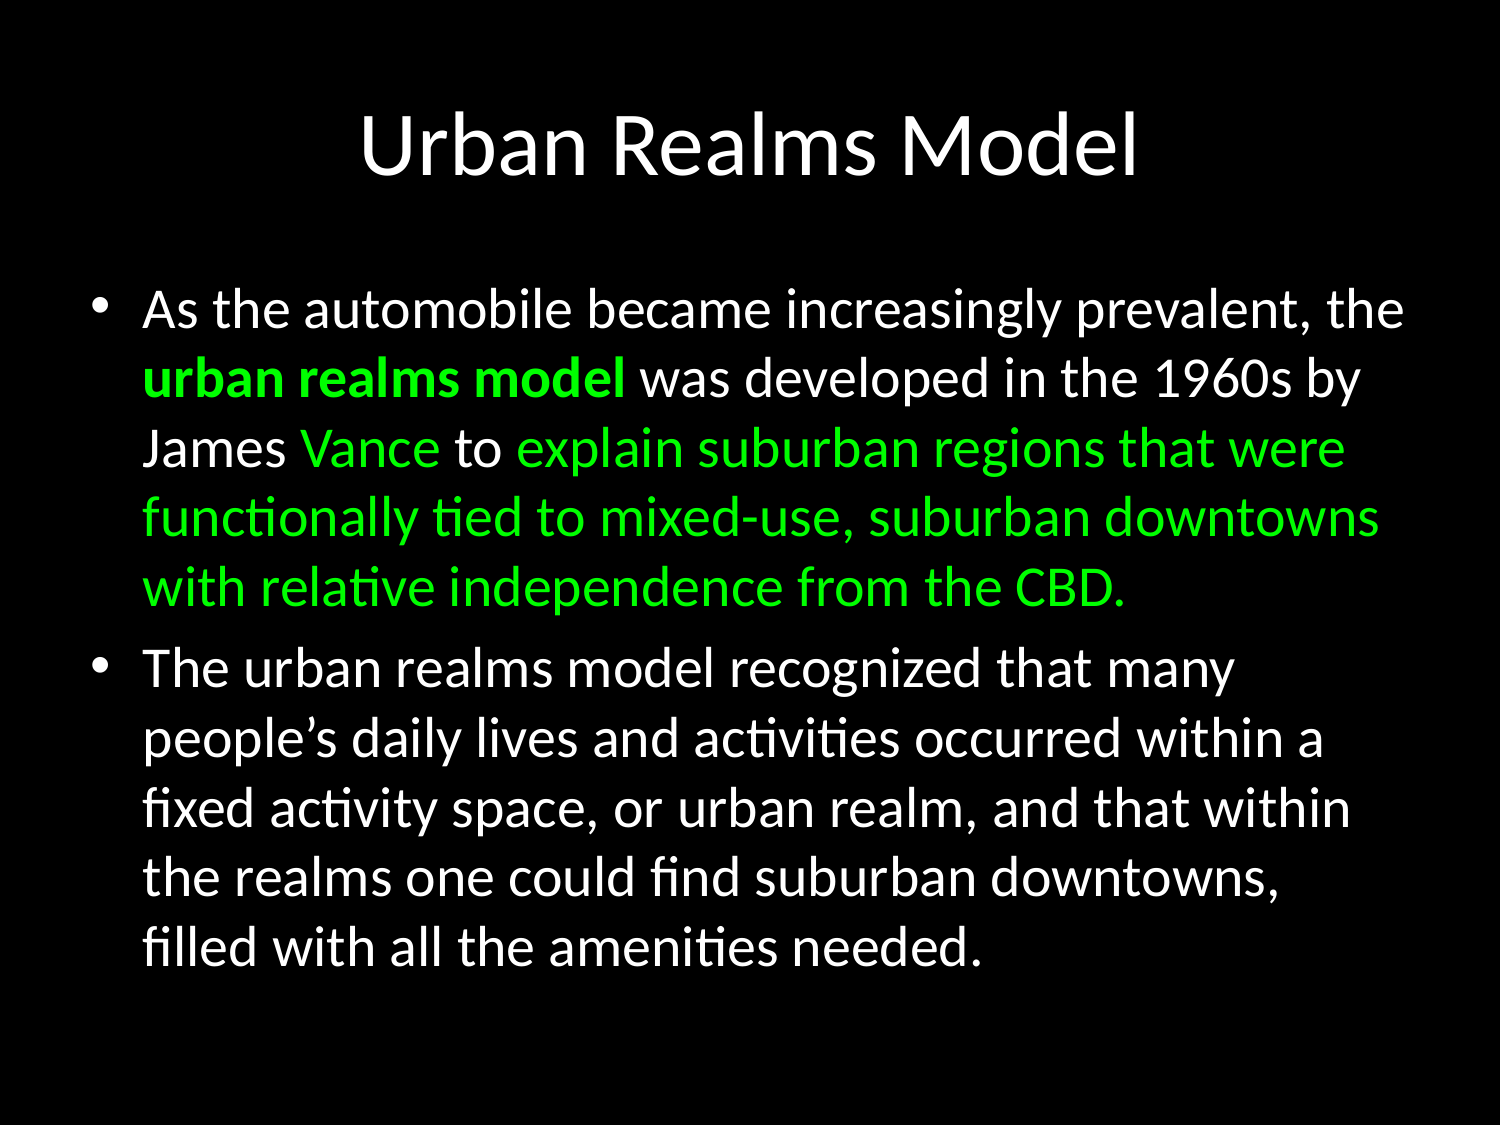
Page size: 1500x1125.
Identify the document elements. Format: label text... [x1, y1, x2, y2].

title Urban Realms Model [75, 45, 1425, 233]
list As the automobile became increasingly prevalent, the urban realms model was developed in the 1960s by James Vance to explain suburban regions that were functionally tied to mixed-use, suburban downtowns with relative independence from the CBD. The urban realms model recognized that many people’s daily lives and activities occurred within a fixed activity space, or urban realm, and that within the realms one could find suburban downtowns, filled with all the amenities needed. [75, 262, 1425, 1005]
